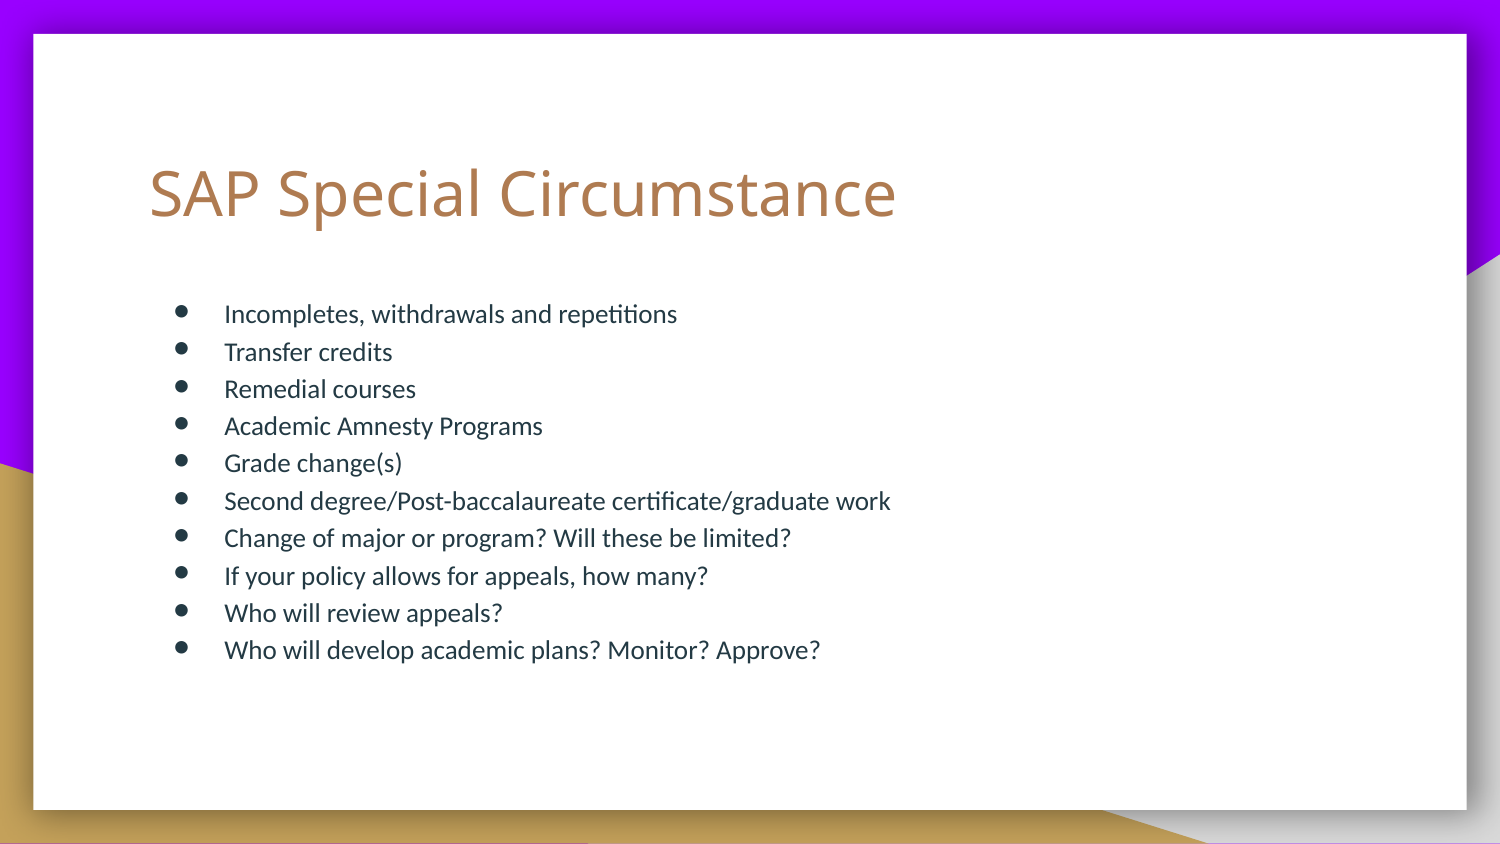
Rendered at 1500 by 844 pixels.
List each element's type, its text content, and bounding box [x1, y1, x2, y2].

title SAP Special Circumstance [134, 138, 1366, 276]
list Incompletes, withdrawals and repetitions Transfer credits Remedial courses Academic Amnesty Programs Grade change(s) Second degree/Post-baccalaureate certificate/graduate work Change of major or program? Will these be limited? If your policy allows for appeals, how many? Who will review appeals? Who will develop academic plans? Monitor? Approve? [134, 276, 1366, 679]
